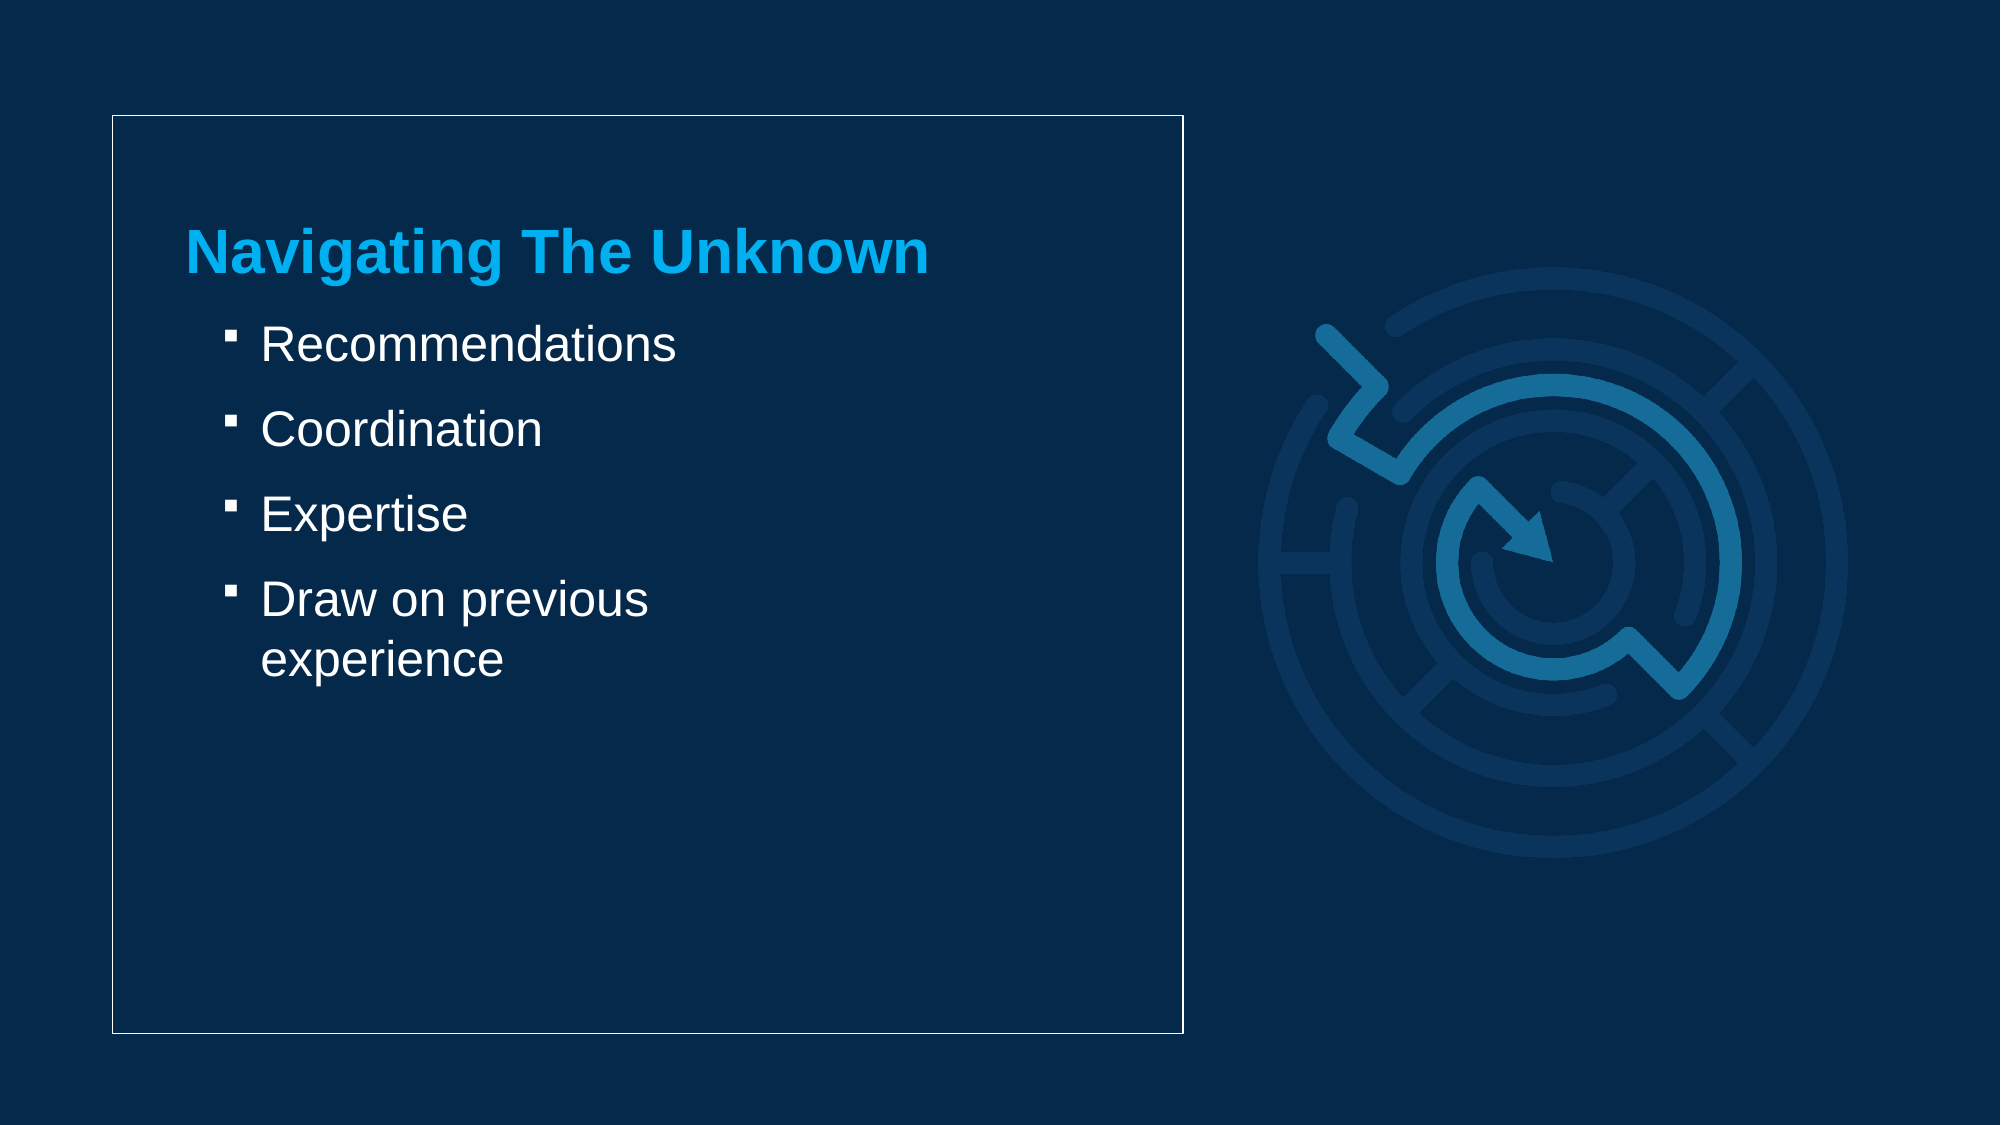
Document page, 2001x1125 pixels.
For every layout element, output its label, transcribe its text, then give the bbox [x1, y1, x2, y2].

text_box [112, 115, 1184, 1034]
text_box [88, 455, 1159, 1113]
text_box Navigating The Unknown Recommendations Coordination Expertise Draw on previous experience [170, 203, 1119, 779]
picture [1257, 267, 1848, 858]
